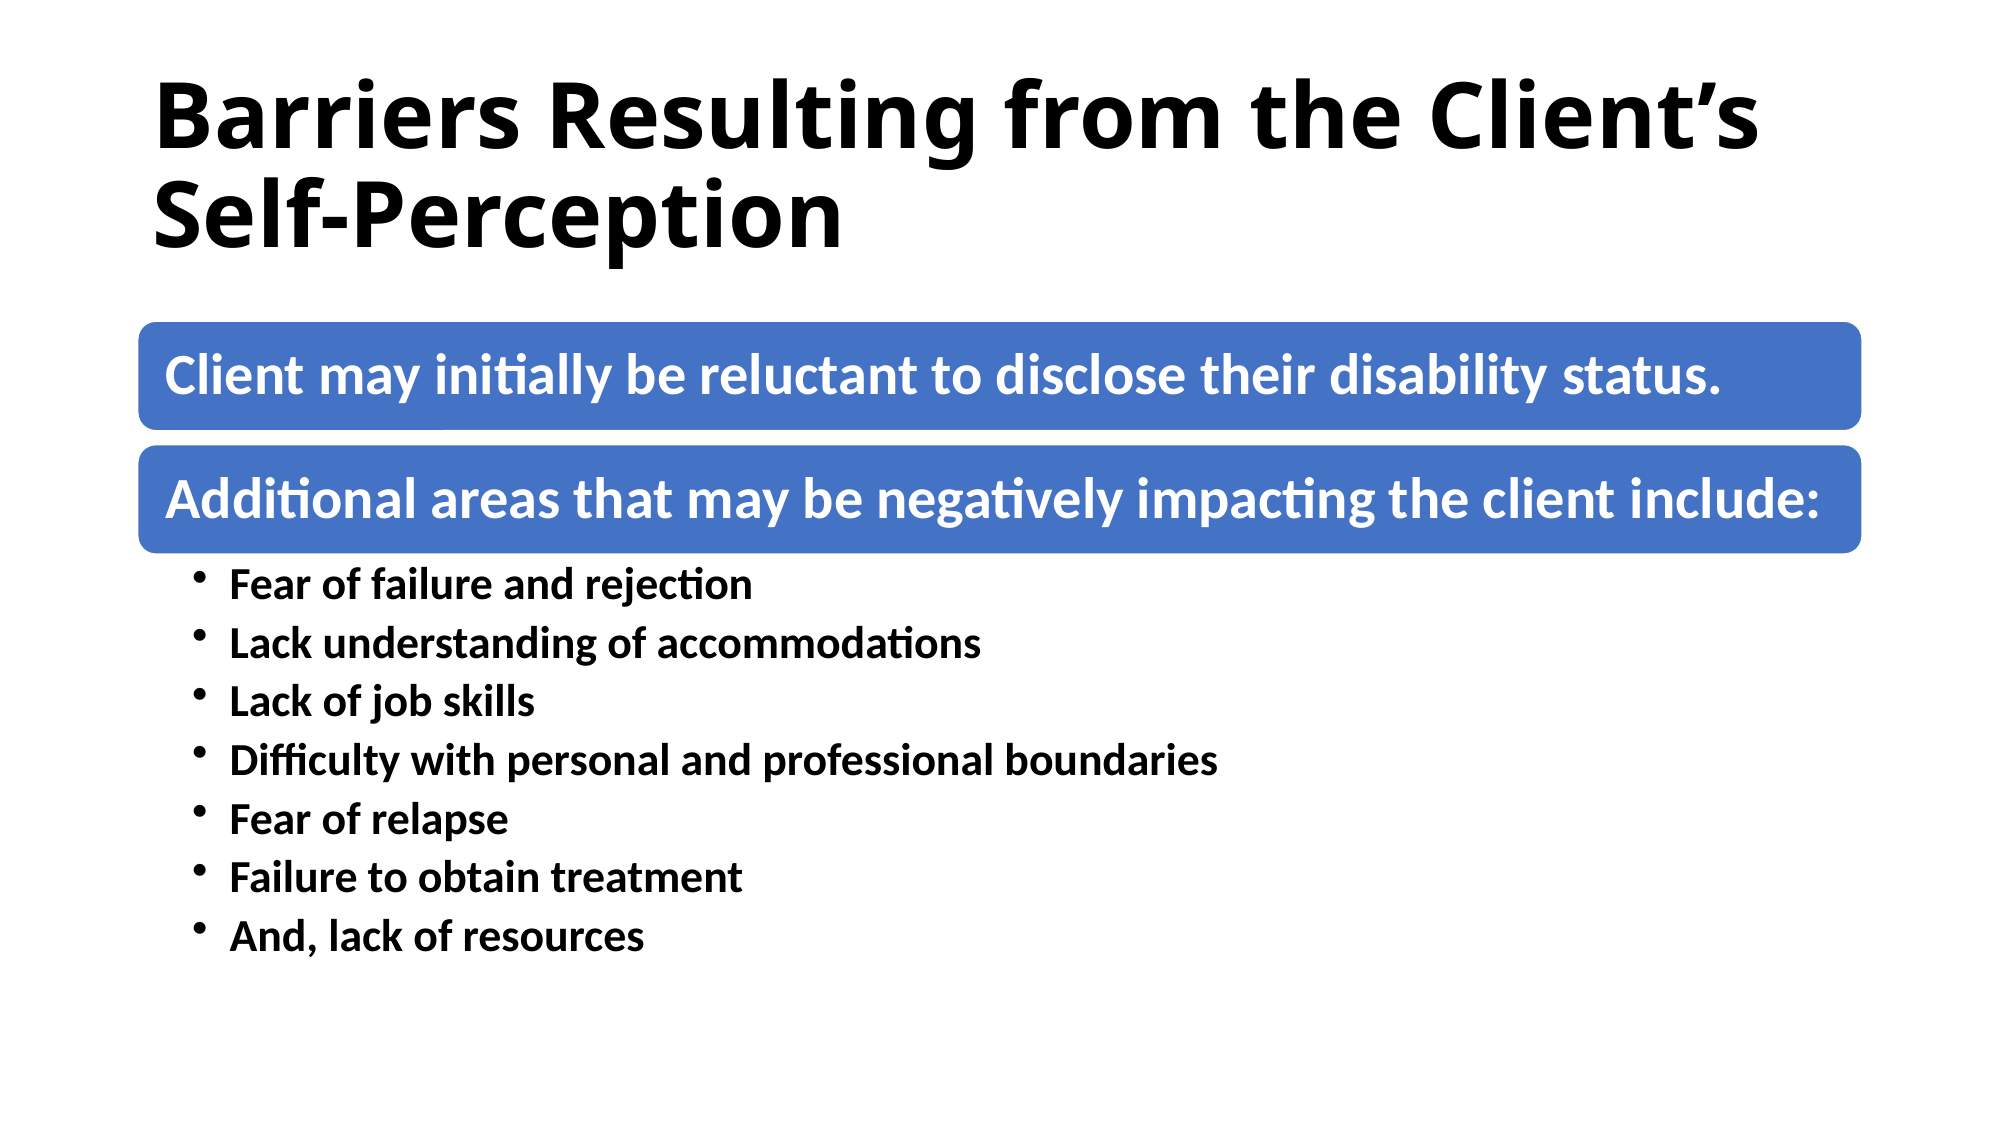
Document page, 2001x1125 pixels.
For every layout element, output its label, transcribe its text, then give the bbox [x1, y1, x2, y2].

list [137, 299, 1863, 1014]
title Barriers Resulting from the Client’s Self-Perception [137, 59, 1863, 278]
